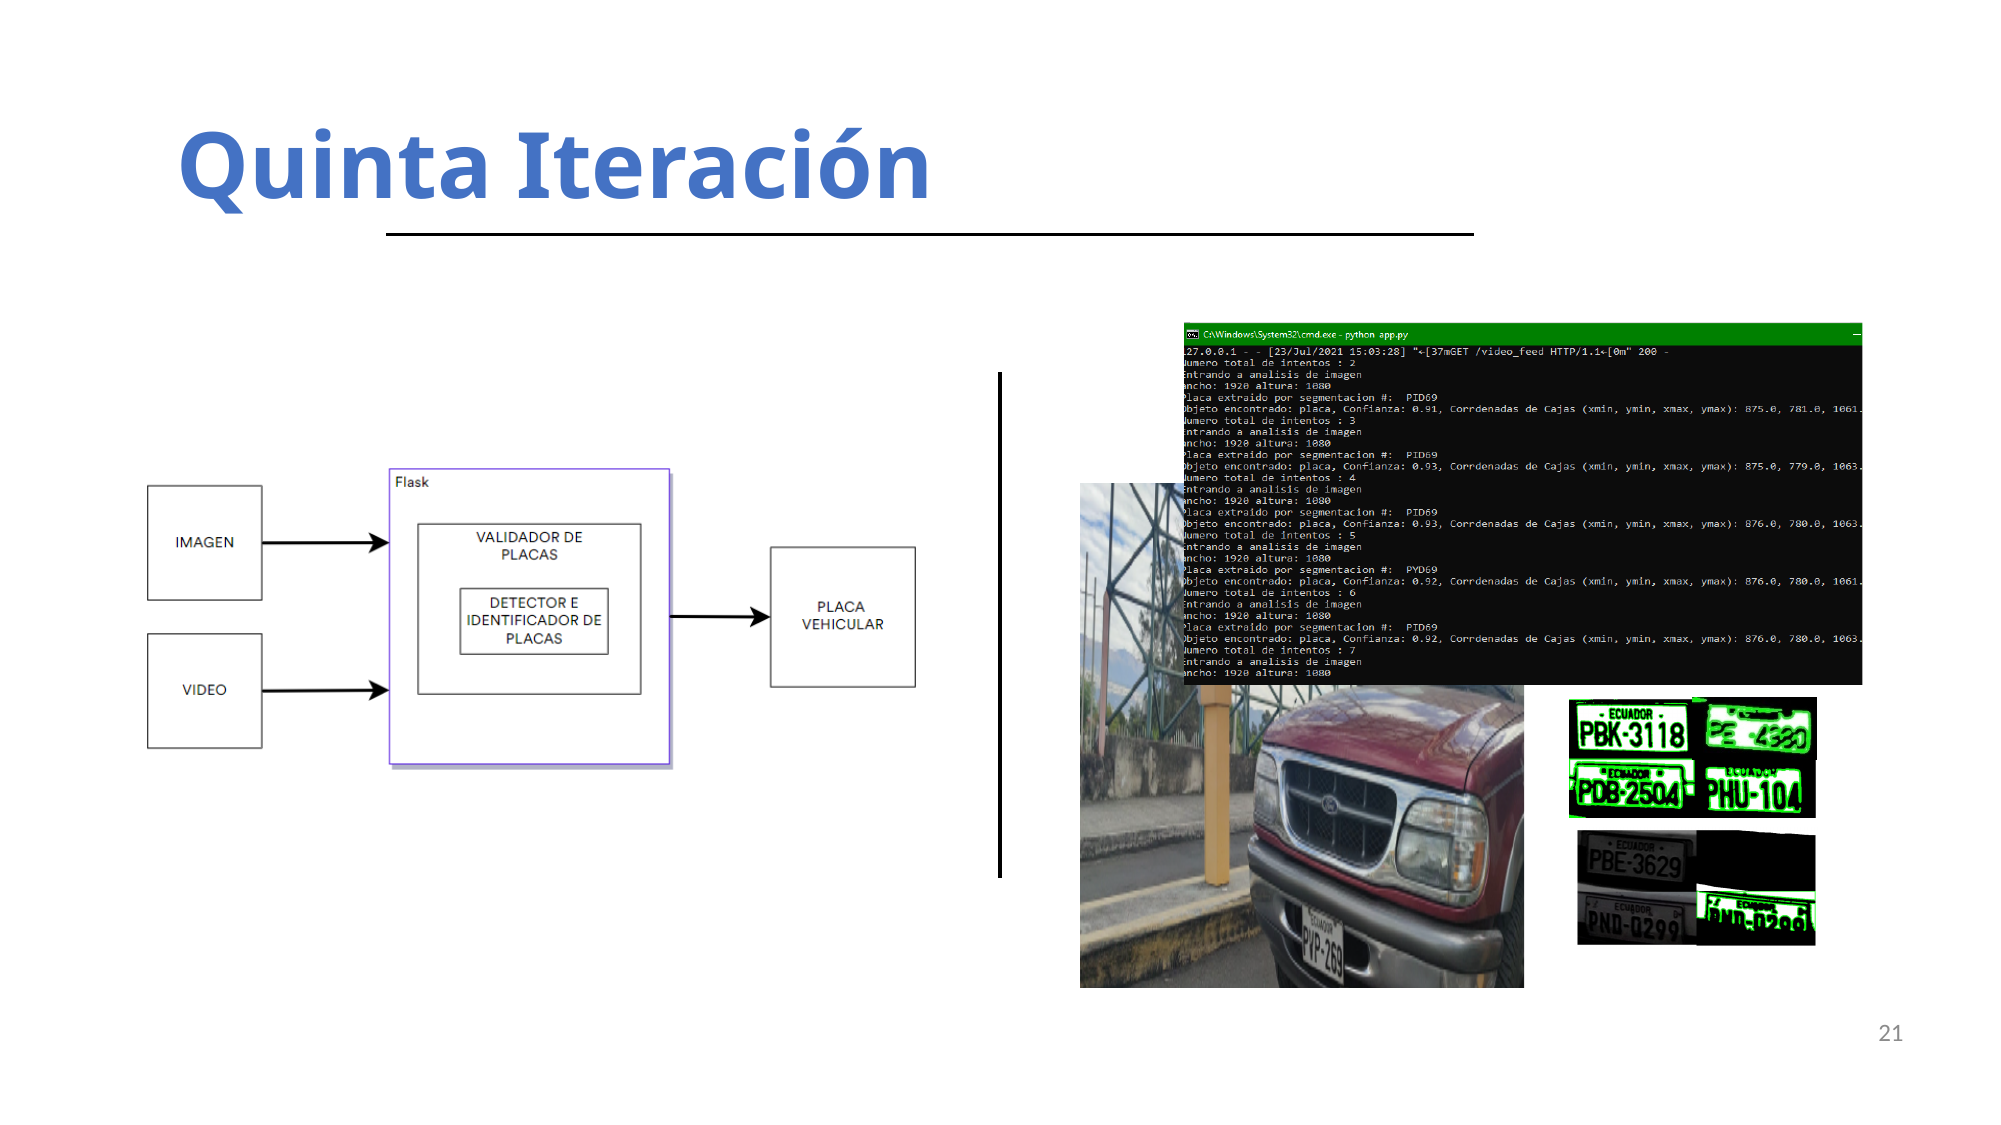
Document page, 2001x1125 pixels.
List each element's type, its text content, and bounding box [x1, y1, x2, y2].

picture [137, 451, 926, 809]
picture [1074, 322, 1863, 988]
slide_number 21 [1468, 1001, 1919, 1062]
title Quinta Iteración [137, 59, 1863, 278]
picture [1576, 827, 1818, 949]
picture [1567, 697, 1817, 820]
